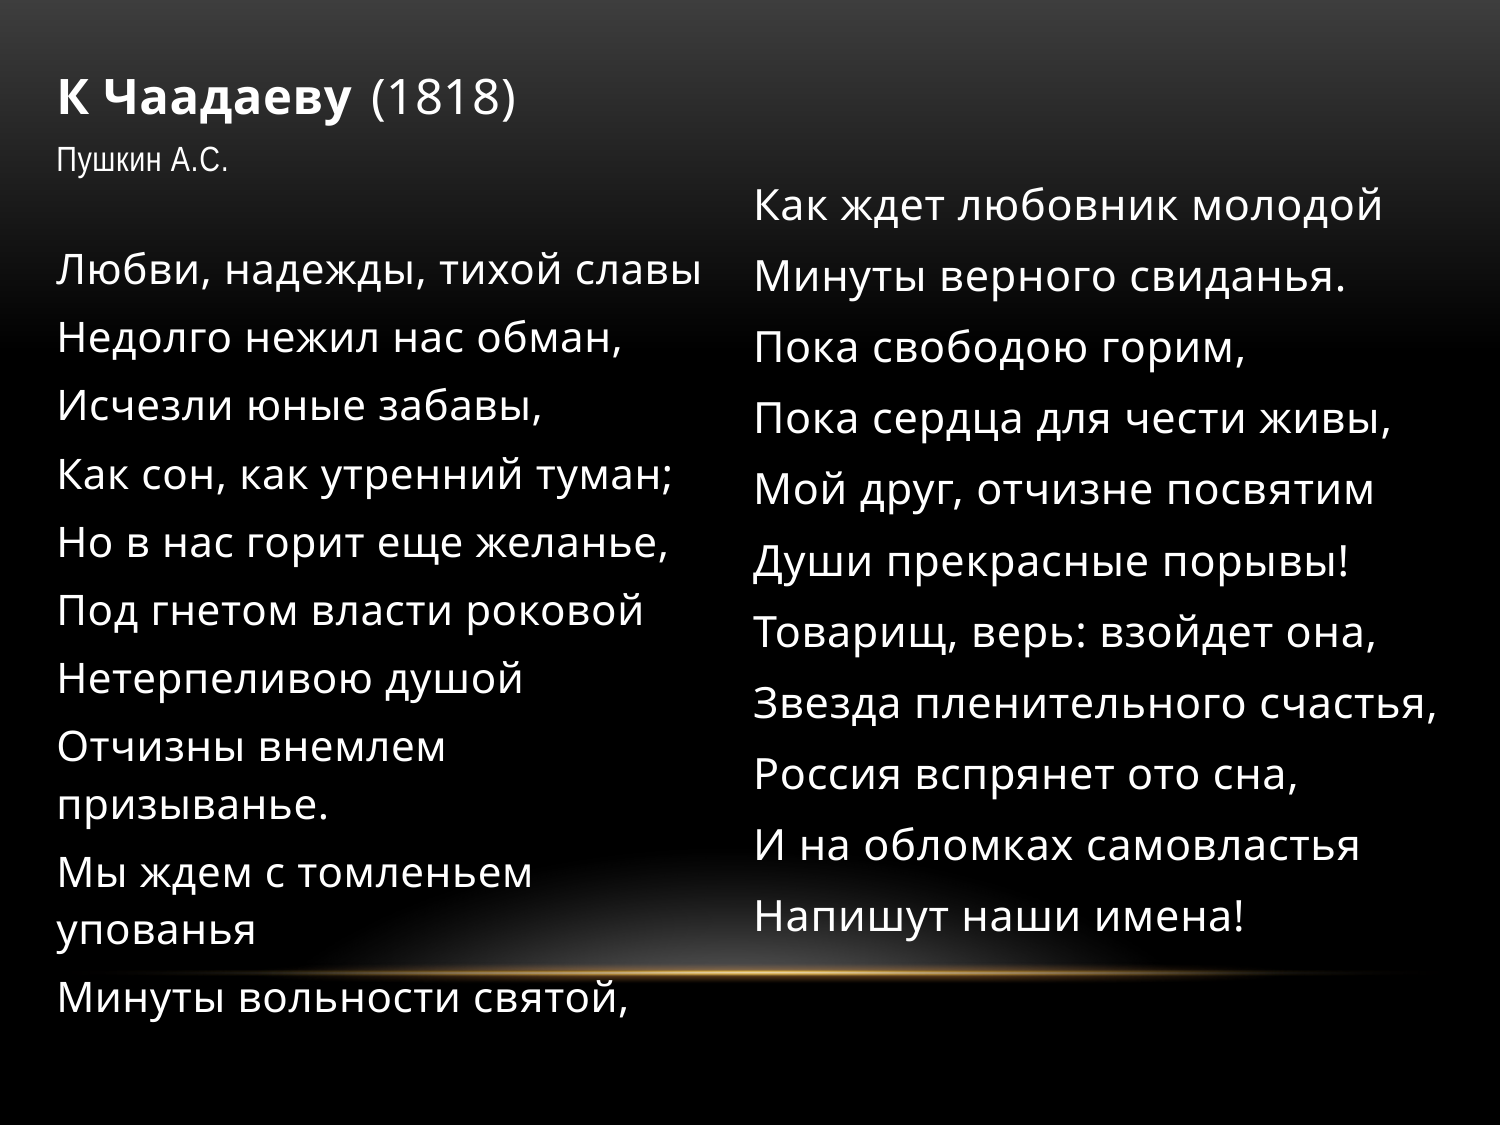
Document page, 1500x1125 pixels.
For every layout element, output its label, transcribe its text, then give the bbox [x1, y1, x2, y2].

list К Чаадаеву (1818) Пушкин А.С. Любви, надежды, тихой славы Недолго нежил нас обман, Исчезли юные забавы, Как сон, как утренний туман; Но в нас горит еще желанье, Под гнетом власти роковой Нетерпеливою душой Отчизны внемлем призыванье. Мы ждем с томленьем упованья Минуты вольности святой, [41, 54, 727, 1071]
picture [0, 0, 1500, 1125]
list Как ждет любовник молодой Минуты верного свиданья. Пока свободою горим, Пока сердца для чести живы, Мой друг, отчизне посвятим Души прекрасные порывы! Товарищ, верь: взойдет она, Звезда пленительного счастья, Россия вспрянет ото сна, И на обломках самовластья Напишут наши имена! [738, 90, 1458, 1012]
